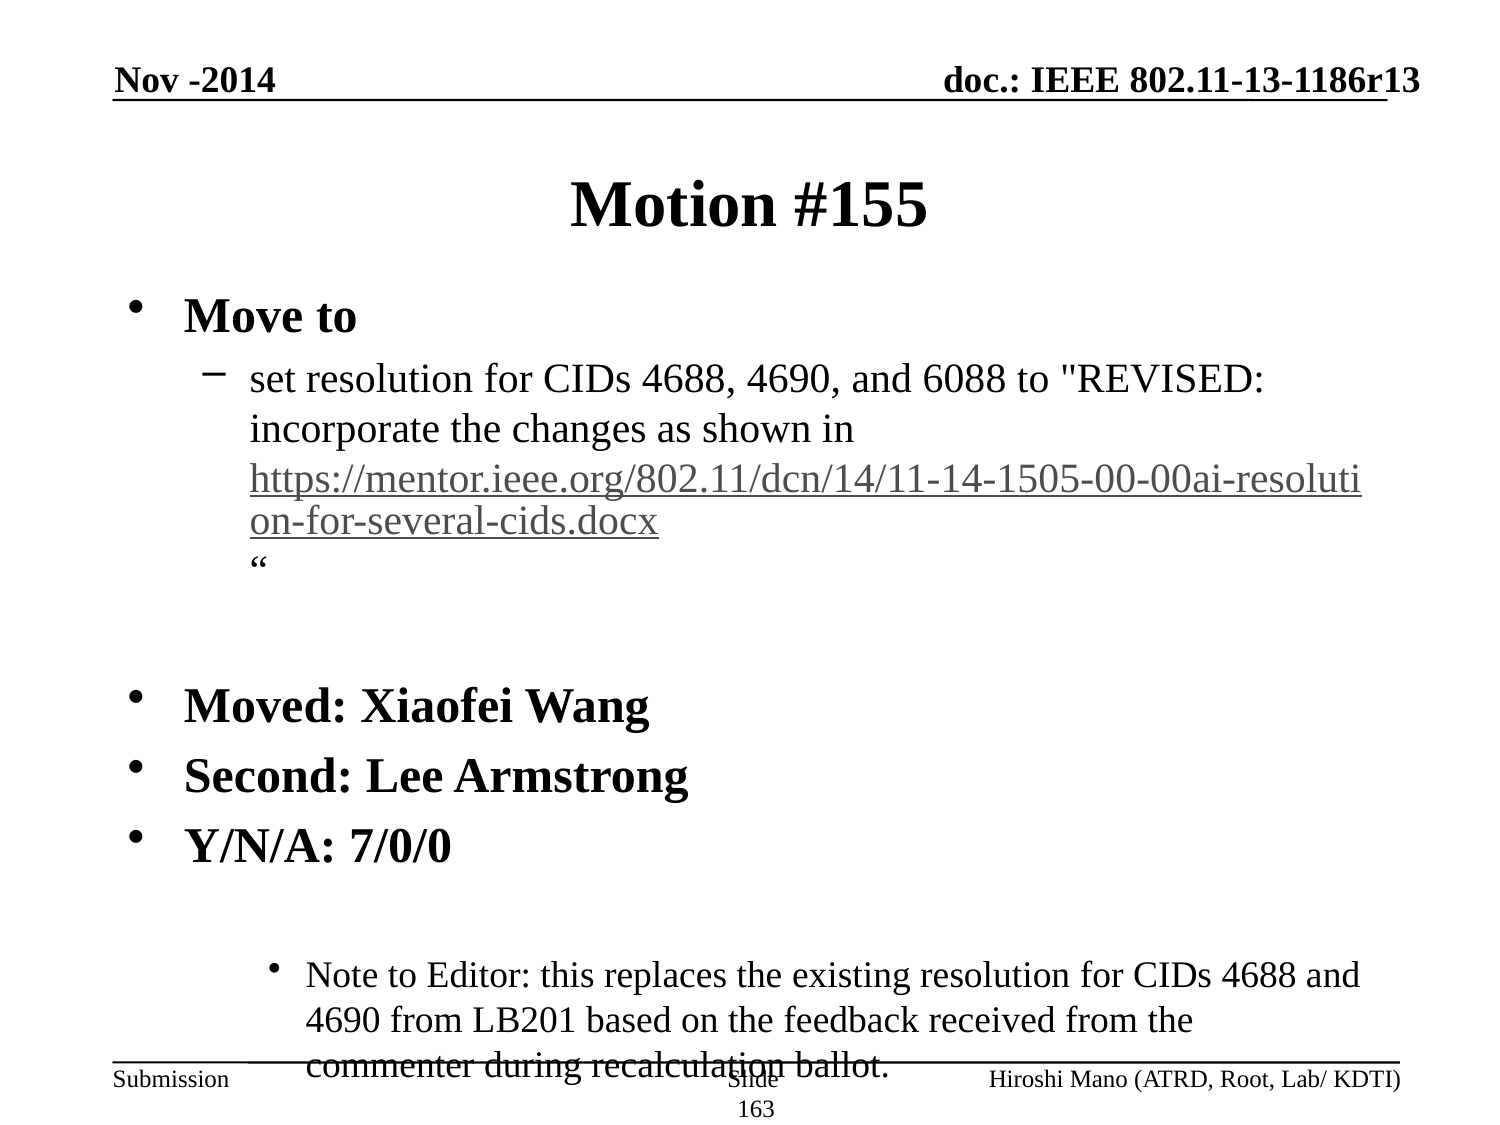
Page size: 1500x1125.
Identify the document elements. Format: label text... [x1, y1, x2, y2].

slide_number Slide 163 [712, 1061, 800, 1093]
footer Hiroshi Mano (ATRD, Root, Lab/ KDTI) [984, 1061, 1402, 1093]
list Move to set resolution for CIDs 4688, 4690, and 6088 to "REVISED: incorporate the changes as shown in https://mentor.ieee.org/802.11/dcn/14/11-14-1505-00-00ai-resolution-for-several-cids.docx“ Moved: Xiaofei Wang Second: Lee Armstrong Y/N/A: 7/0/0 Note to Editor: this replaces the existing resolution for CIDs 4688 and 4690 from LB201 based on the feedback received from the commenter during recalculation ballot. [112, 274, 1388, 951]
slide_number Nov -2014 [114, 54, 280, 101]
title Motion #155 [112, 112, 1388, 274]
